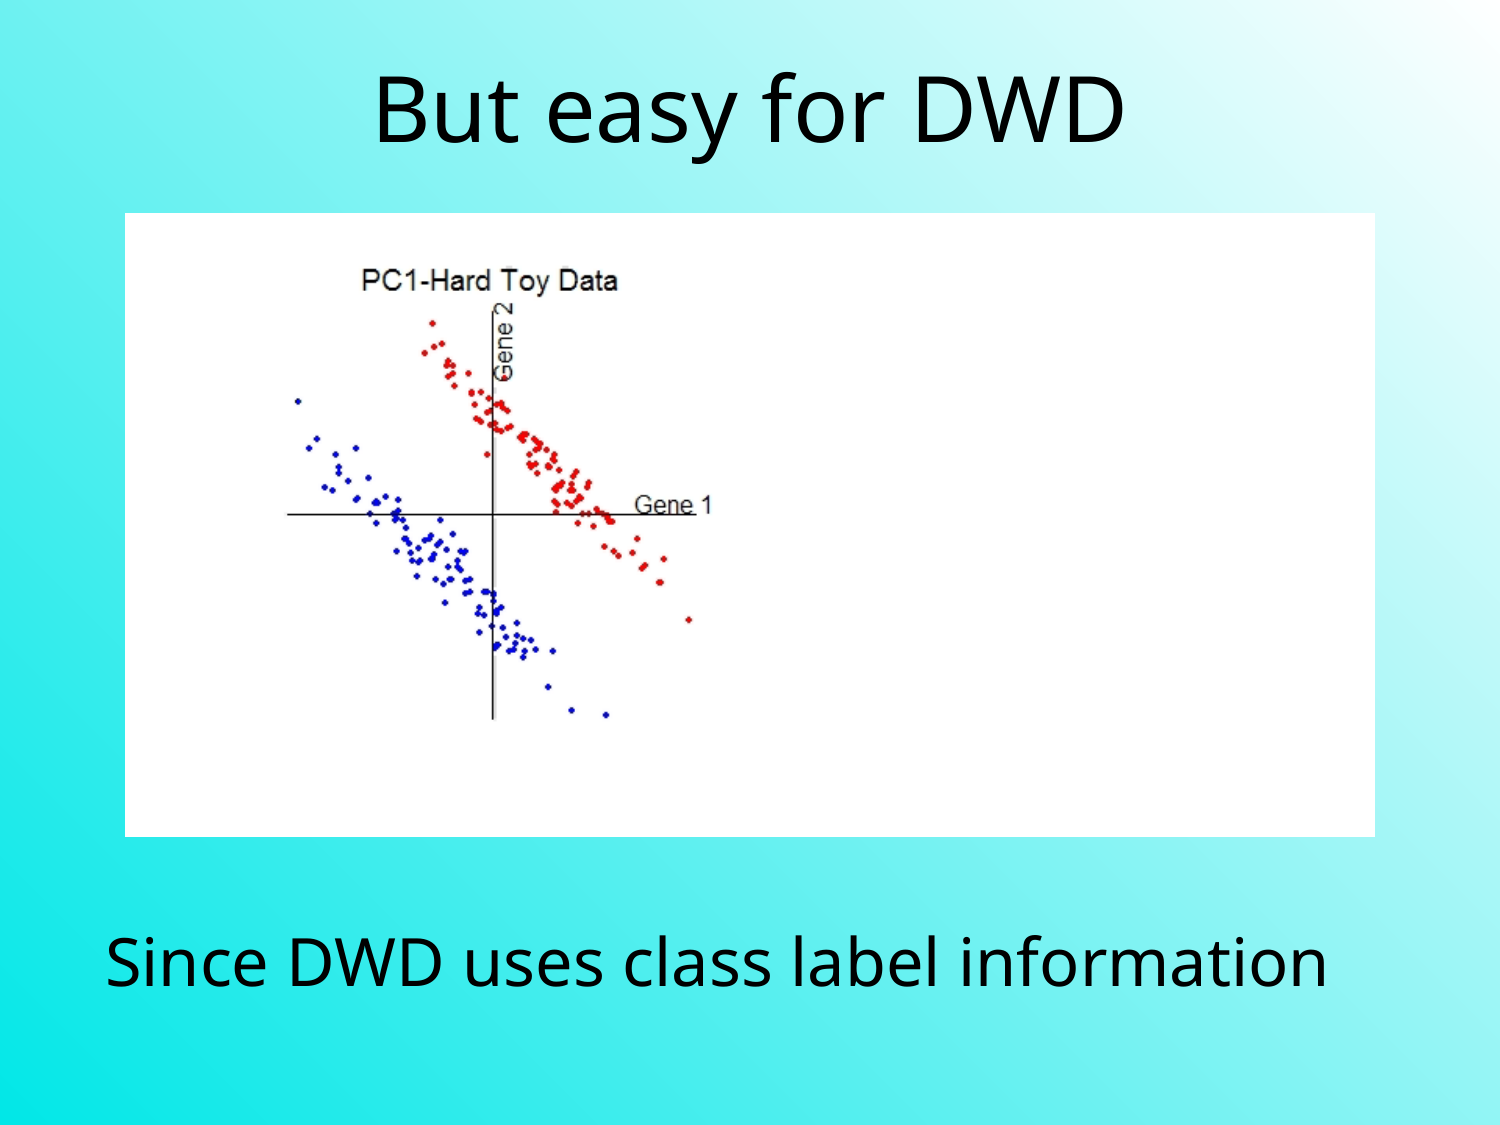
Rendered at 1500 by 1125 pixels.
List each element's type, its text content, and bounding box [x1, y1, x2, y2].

text_box Since DWD uses class label information [89, 912, 1348, 1068]
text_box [124, 212, 1376, 838]
title But easy for DWD [112, 37, 1388, 175]
